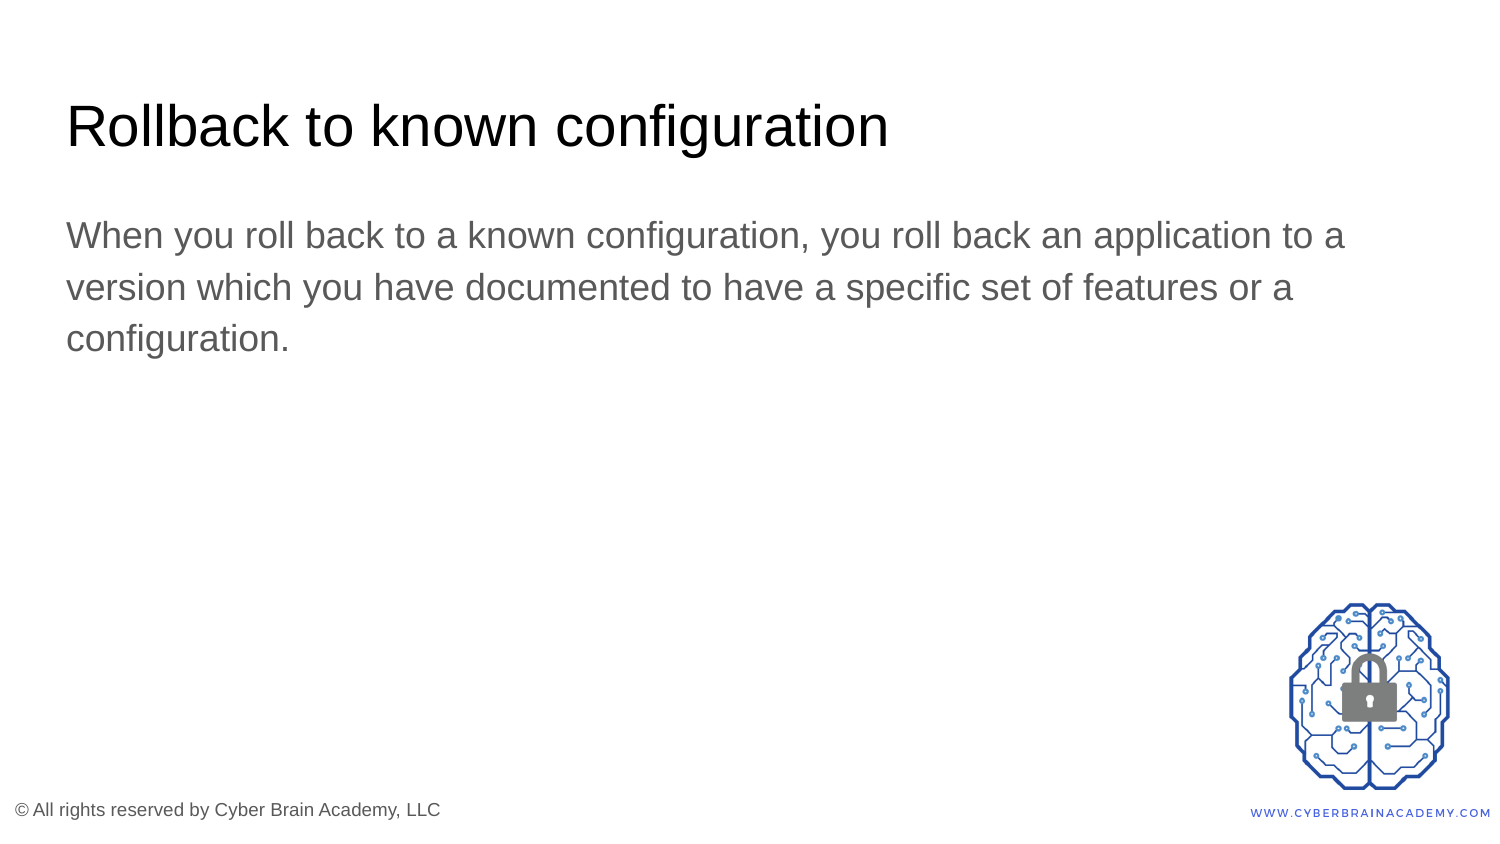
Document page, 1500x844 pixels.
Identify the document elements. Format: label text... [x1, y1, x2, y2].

title Rollback to known configuration [51, 72, 1449, 167]
list When you roll back to a known configuration, you roll back an application to a version which you have documented to have a specific set of features or a configuration. [51, 189, 1449, 750]
picture [1242, 586, 1500, 844]
